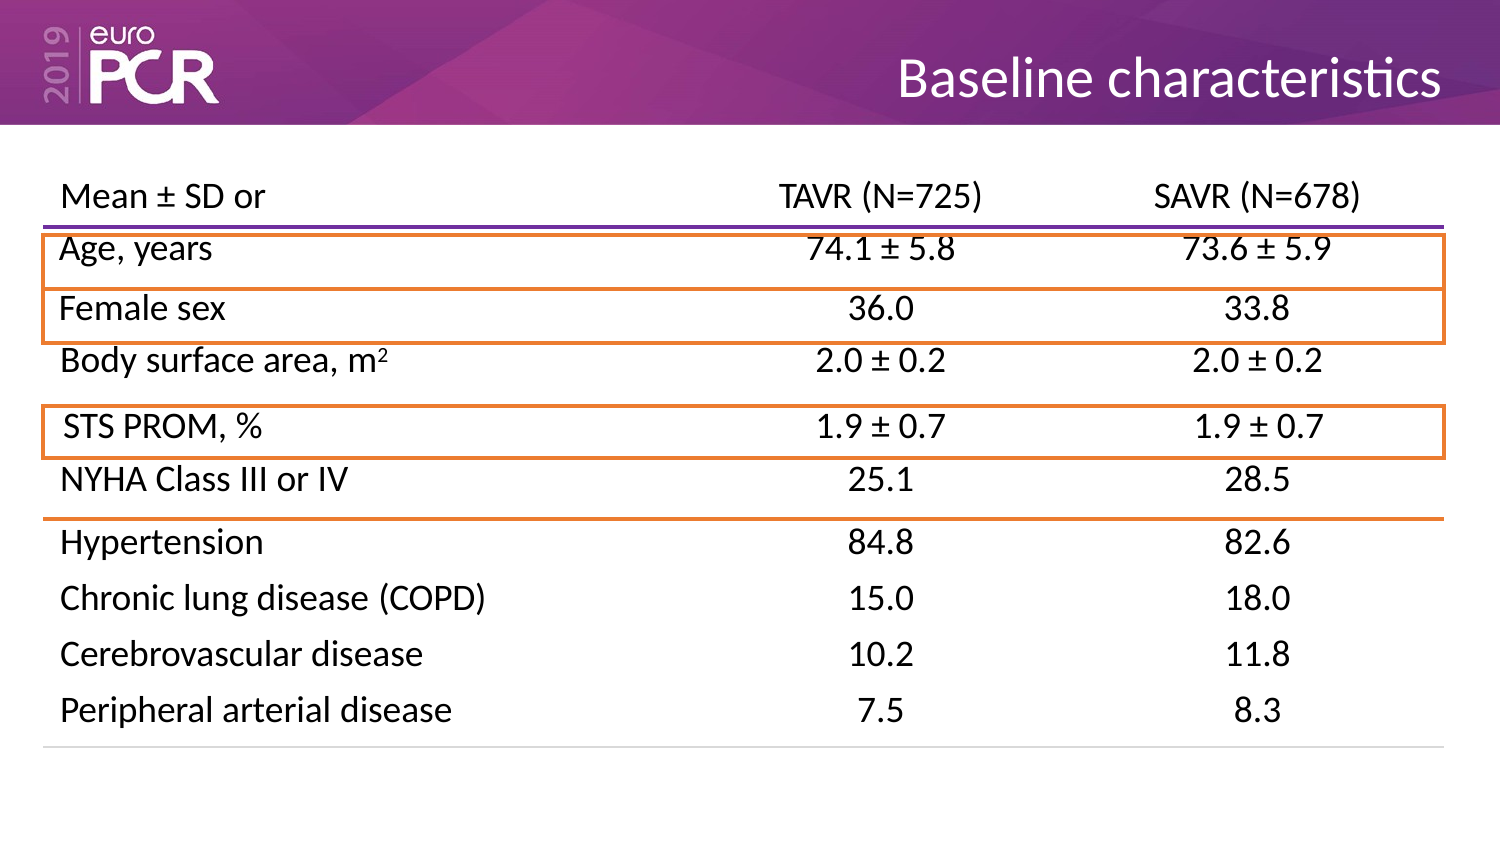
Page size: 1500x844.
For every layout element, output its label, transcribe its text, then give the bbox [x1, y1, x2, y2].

table_cell 74.1 ± 5.8 [634, 237, 1069, 287]
table_cell STS PROM, % [45, 408, 634, 456]
table_cell 11.8 [1069, 631, 1444, 687]
table_cell 2.0 ± 0.2 [1069, 345, 1444, 404]
table_cell 7.5 [634, 687, 1069, 746]
table_cell NYHA Class III or IV [43, 460, 634, 517]
table_cell 1.9 ± 0.7 [634, 408, 1069, 456]
table_cell 18.0 [1069, 575, 1444, 631]
table_cell Body surface area, m2 [43, 345, 634, 404]
table_cell Cerebrovascular disease [43, 631, 634, 687]
table_cell 10.2 [634, 631, 1069, 687]
table_cell 36.0 [634, 291, 1069, 341]
table_cell 1.9 ± 0.7 [1069, 408, 1442, 456]
table_cell 25.1 [634, 460, 1069, 517]
table_cell [634, 229, 1069, 233]
table_header SAVR (N=678) [1069, 182, 1444, 225]
table_header TAVR (N=725) [634, 182, 1069, 225]
table_cell 73.6 ± 5.9 [1069, 237, 1442, 287]
table_cell Chronic lung disease (COPD) [43, 575, 634, 631]
table_cell [43, 229, 634, 233]
table_header Mean ± SD or [43, 182, 634, 225]
table_cell 82.6 [1069, 521, 1444, 575]
table_cell 15.0 [634, 575, 1069, 631]
picture [0, 0, 1500, 125]
table_cell Peripheral arterial disease [43, 687, 634, 746]
table_cell Female sex [45, 291, 634, 341]
table_cell 2.0 ± 0.2 [634, 345, 1069, 404]
table_cell 28.5 [1069, 460, 1444, 517]
table_cell 84.8 [634, 521, 1069, 575]
table_cell 8.3 [1069, 687, 1444, 746]
table_cell 33.8 [1069, 291, 1442, 341]
table_cell [1069, 229, 1444, 233]
table_cell Age, years [45, 237, 634, 287]
title Baseline characteristics [895, 37, 1450, 181]
table_cell Hypertension [43, 521, 634, 575]
